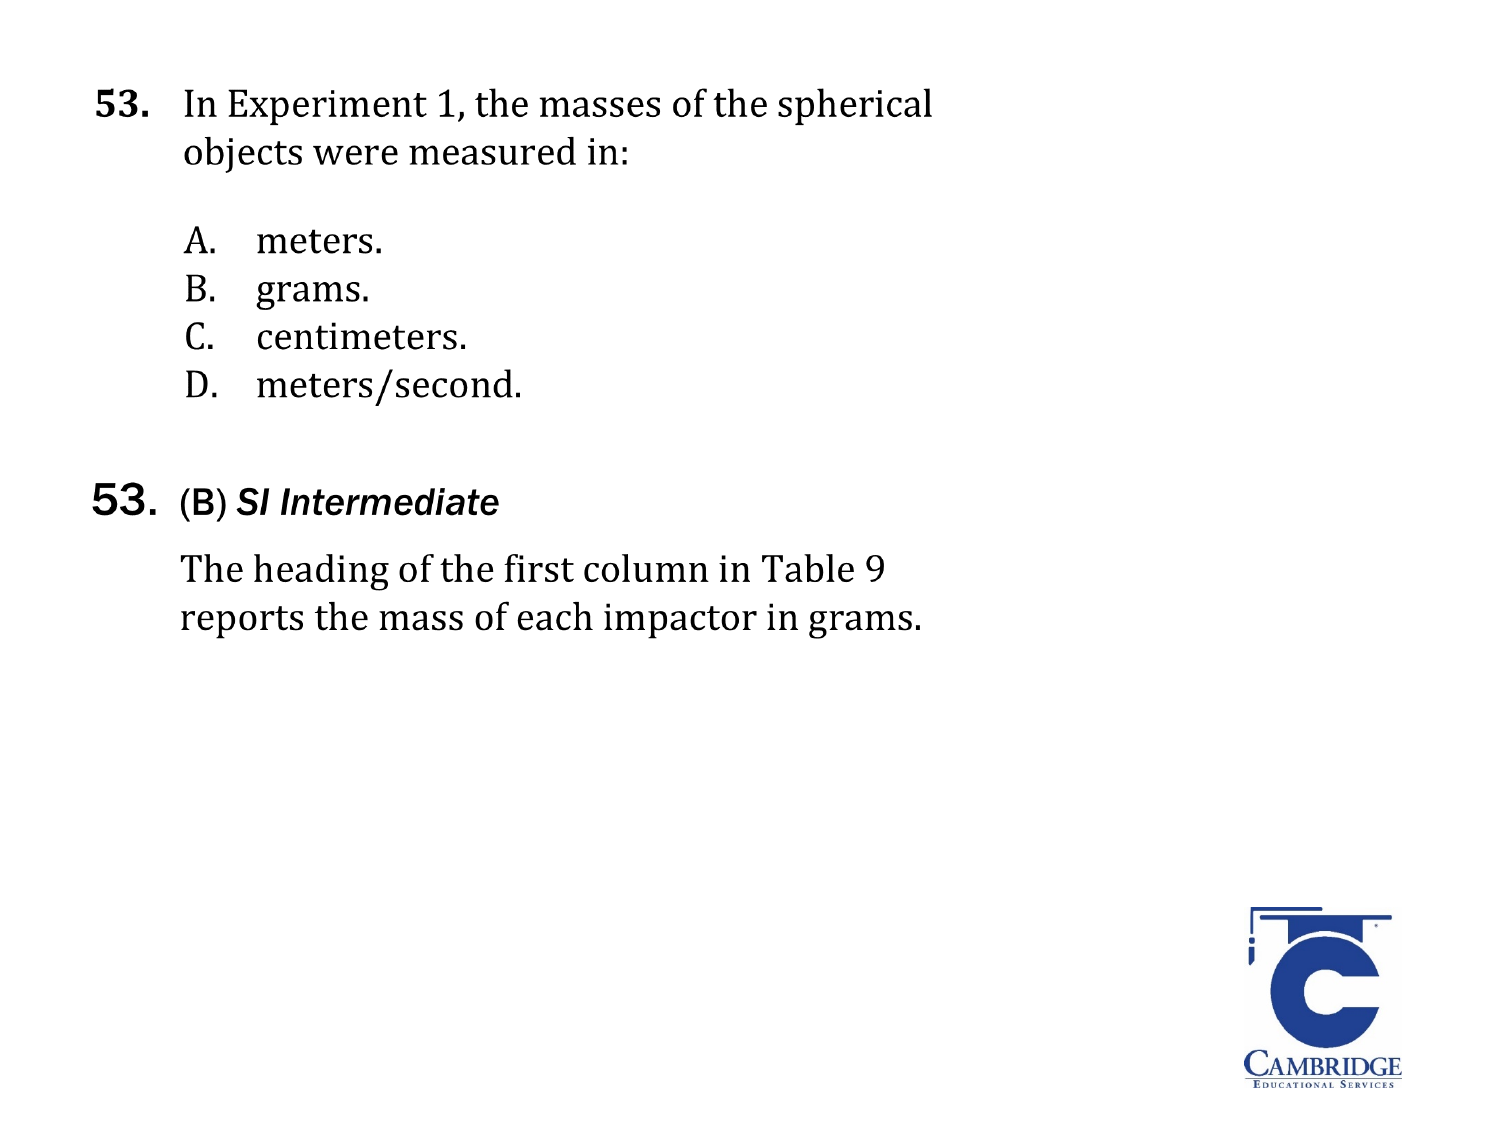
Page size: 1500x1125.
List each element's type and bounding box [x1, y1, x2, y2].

picture [82, 68, 950, 421]
picture [82, 464, 921, 640]
picture [1244, 907, 1403, 1088]
